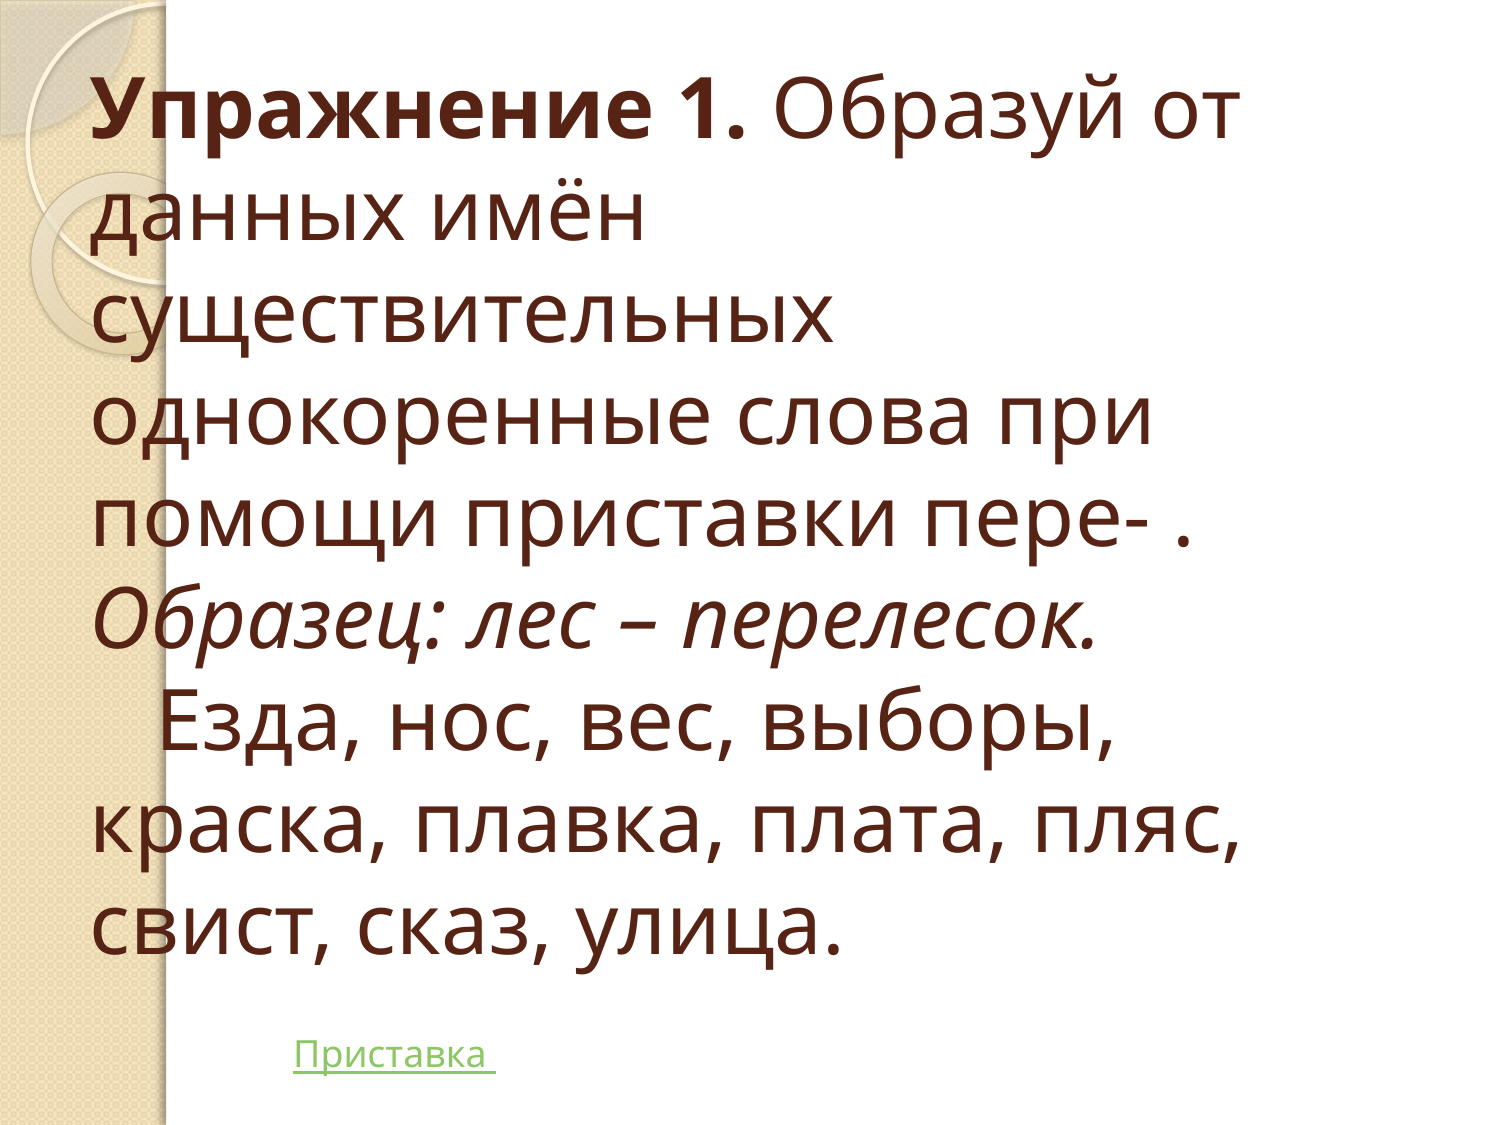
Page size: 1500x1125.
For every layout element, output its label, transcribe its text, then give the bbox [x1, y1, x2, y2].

title Упражнение 1. Образуй от данных имён существительных однокоренные слова при помощи приставки пере- . Образец: лес – перелесок. Езда, нос, вес, выборы, краска, плавка, плата, пляс, свист, сказ, улица. [75, 45, 1425, 1083]
text_box Приставка [278, 1023, 512, 1089]
